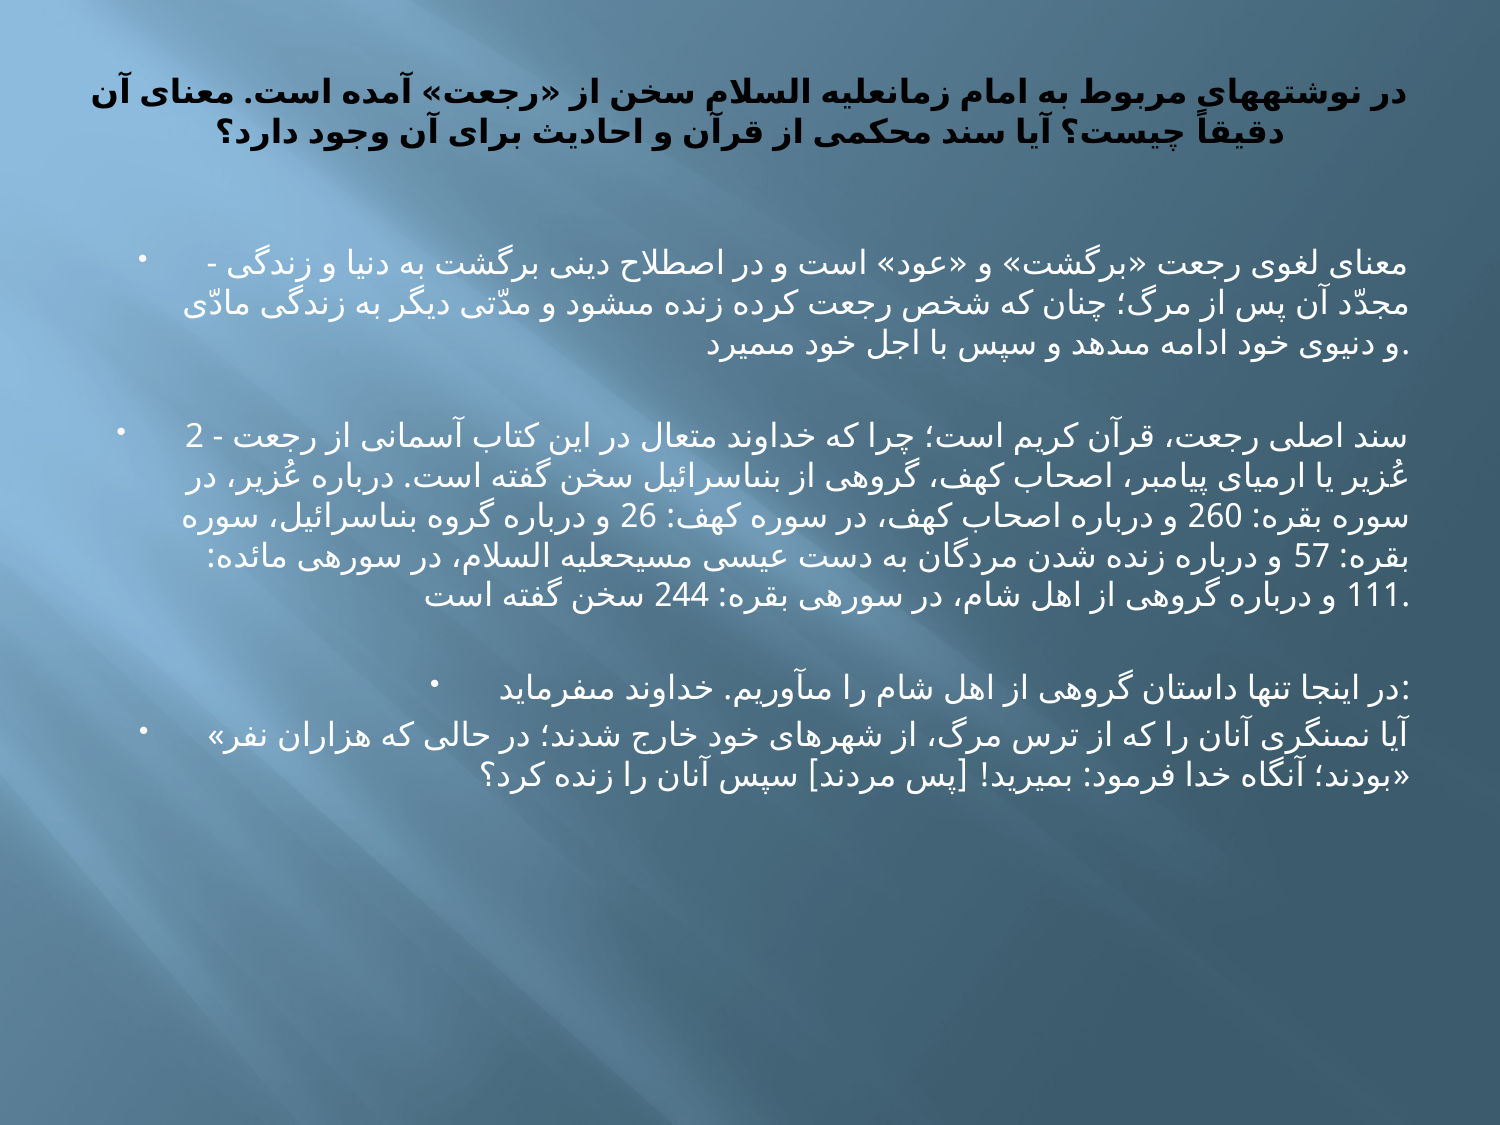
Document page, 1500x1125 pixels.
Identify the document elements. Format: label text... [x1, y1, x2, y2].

title در نوشته‏هاى مربوط به امام زمان‏عليه السلام سخن از «رجعت» آمده است. معناى آن دقيقاً چيست؟ آيا سند محکمى از قرآن و احاديث براى آن وجود دارد؟ [75, 45, 1425, 175]
list - معناى لغوى رجعت «برگشت» و «عود» است و در اصطلاح دينى برگشت به دنيا و زندگى مجدّد آن پس از مرگ؛ چنان که شخص رجعت کرده زنده مى‏شود و مدّتى ديگر به زندگى مادّى و دنيوى خود ادامه مى‏دهد و سپس با اجل خود مى‏ميرد. 2 - سند اصلى رجعت، قرآن کريم است؛ چرا که خداوند متعال در اين کتاب آسمانى از رجعت عُزير يا ارمياى پيامبر، اصحاب کهف، گروهى از بنى‏اسرائيل سخن گفته است. درباره عُزير، در سوره بقره: 260 و درباره اصحاب کهف، در سوره کهف: 26 و درباره گروه بنى‏اسرائيل، سوره بقره: 57 و درباره زنده شدن مردگان به دست عيسى مسيح‏عليه السلام، در سوره‏ى مائده: 111 و درباره گروهى از اهل شام، در سوره‏ى بقره: 244 سخن گفته است. در اين‏جا تنها داستان گروهى از اهل شام را مى‏آوريم. خداوند مى‏فرمايد: «آيا نمى‏نگرى آنان را که از ترس مرگ، از شهرهاى خود خارج شدند؛ در حالى که هزاران نفر بودند؛ آن‏گاه خدا فرمود: بميريد! [پس مردند] سپس آنان را زنده کرد؟» [75, 187, 1425, 1125]
